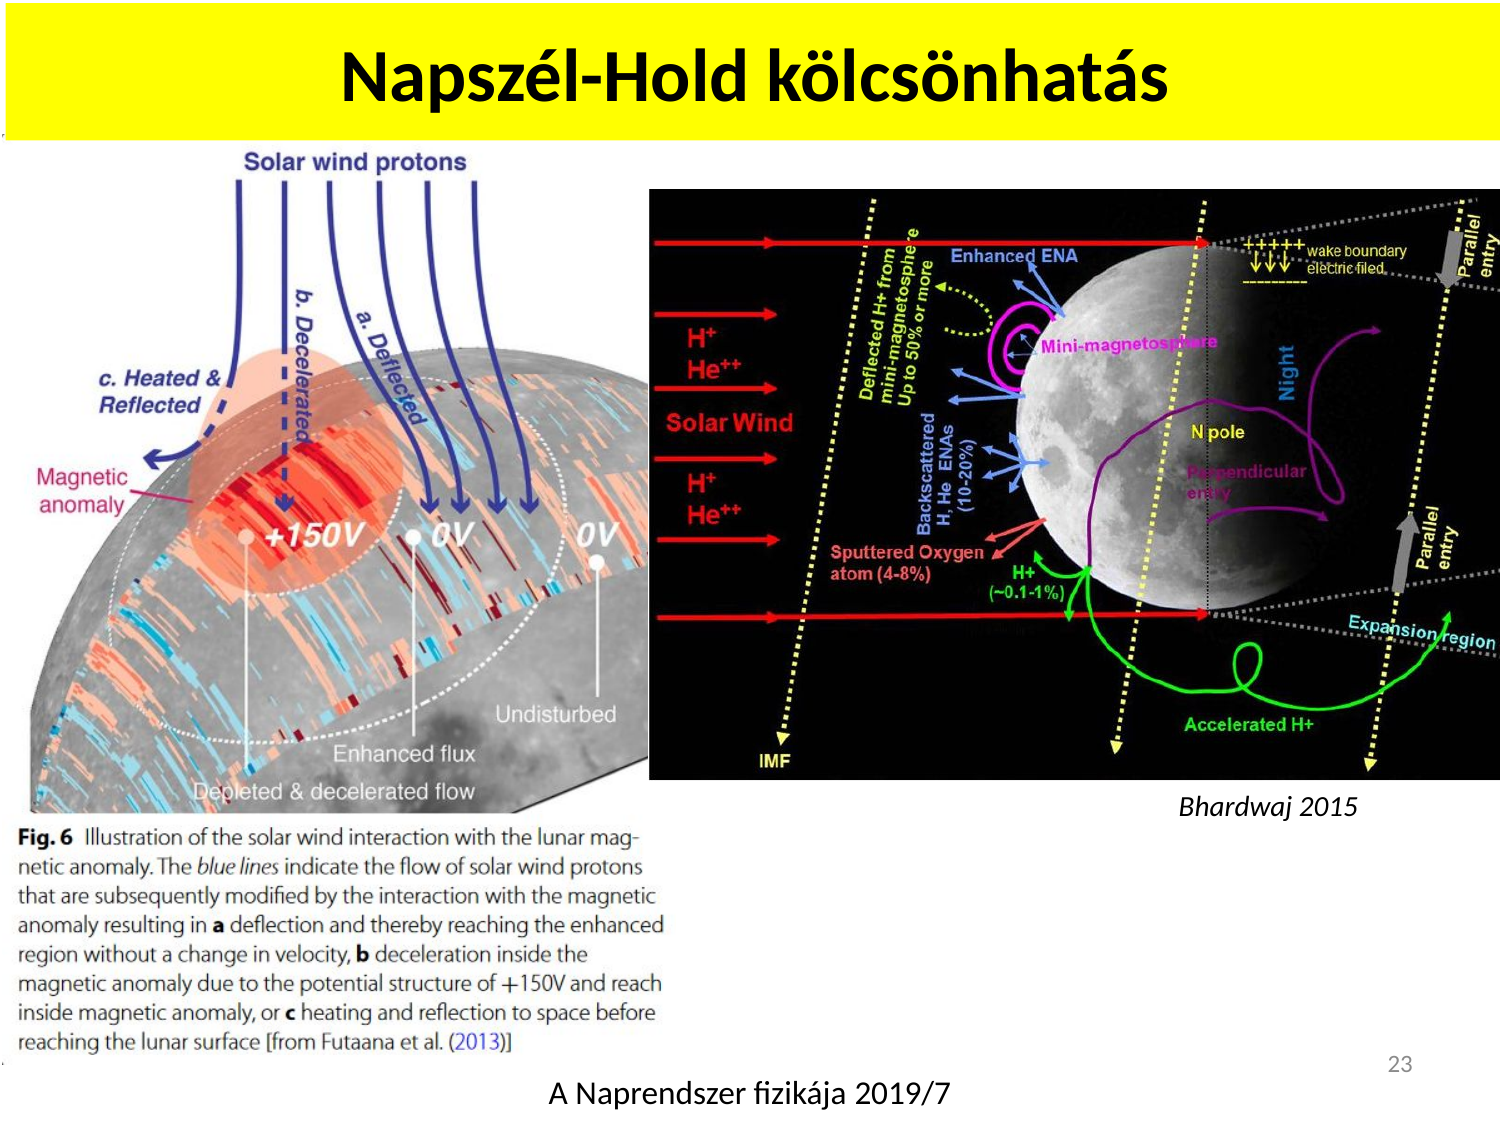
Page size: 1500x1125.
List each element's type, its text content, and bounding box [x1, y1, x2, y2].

picture [1, 133, 1500, 1065]
text_box Napszél-Hold kölcsönhatás [5, 3, 1500, 141]
text_box A Naprendszer fizikája 2019/7 [0, 1064, 1500, 1119]
text_box Bhardwaj ‎2015 [1163, 789, 1373, 831]
slide_number 23 [1077, 1032, 1428, 1064]
